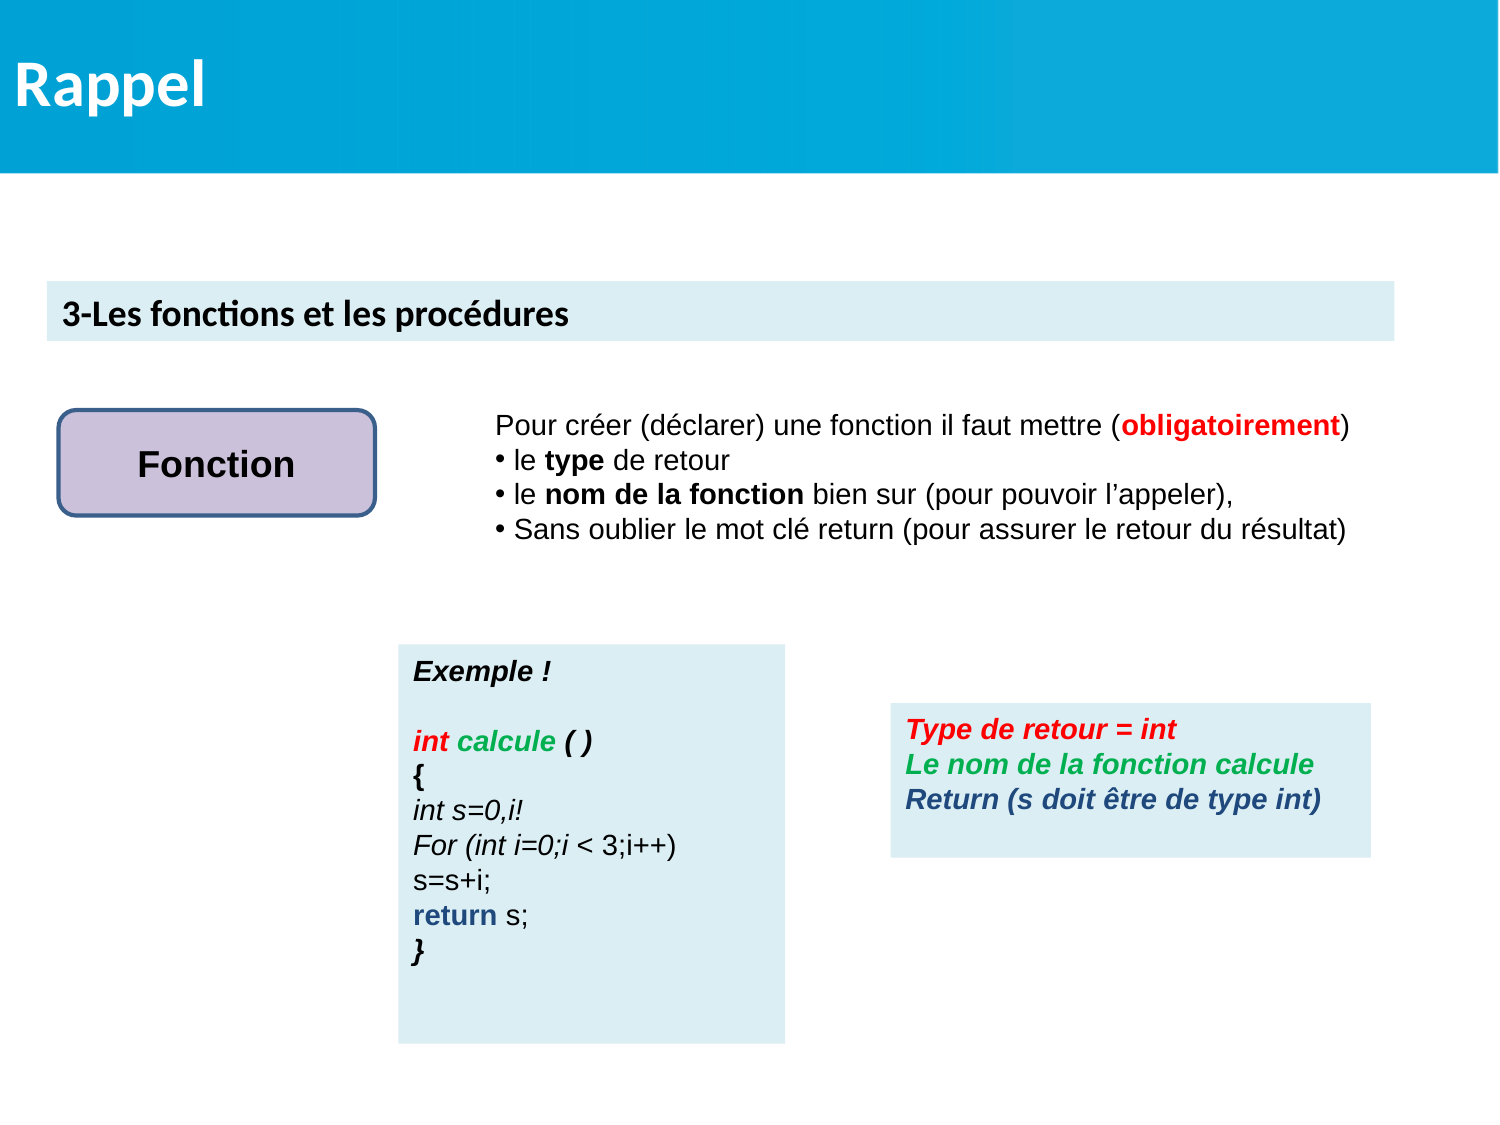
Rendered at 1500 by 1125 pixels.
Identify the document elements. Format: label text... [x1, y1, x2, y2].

picture [0, 0, 1500, 1124]
text_box Exemple ! int calcule ( ) { int s=0,i! For (int i=0;i < 3;i++) s=s+i; return s; } [398, 644, 786, 1044]
text_box Rappel [0, 32, 867, 128]
text_box Pour créer (déclarer) une fonction il faut mettre (obligatoirement) le type de retour le nom de la fonction bien sur (pour pouvoir l’appeler), Sans oublier le mot clé return (pour assurer le retour du résultat) [480, 398, 1407, 553]
text_box Fonction [56, 407, 378, 518]
text_box Type de retour = int Le nom de la fonction calcule Return (s doit être de type int) [890, 703, 1371, 858]
text_box 3-Les fonctions et les procédures [46, 281, 1395, 341]
